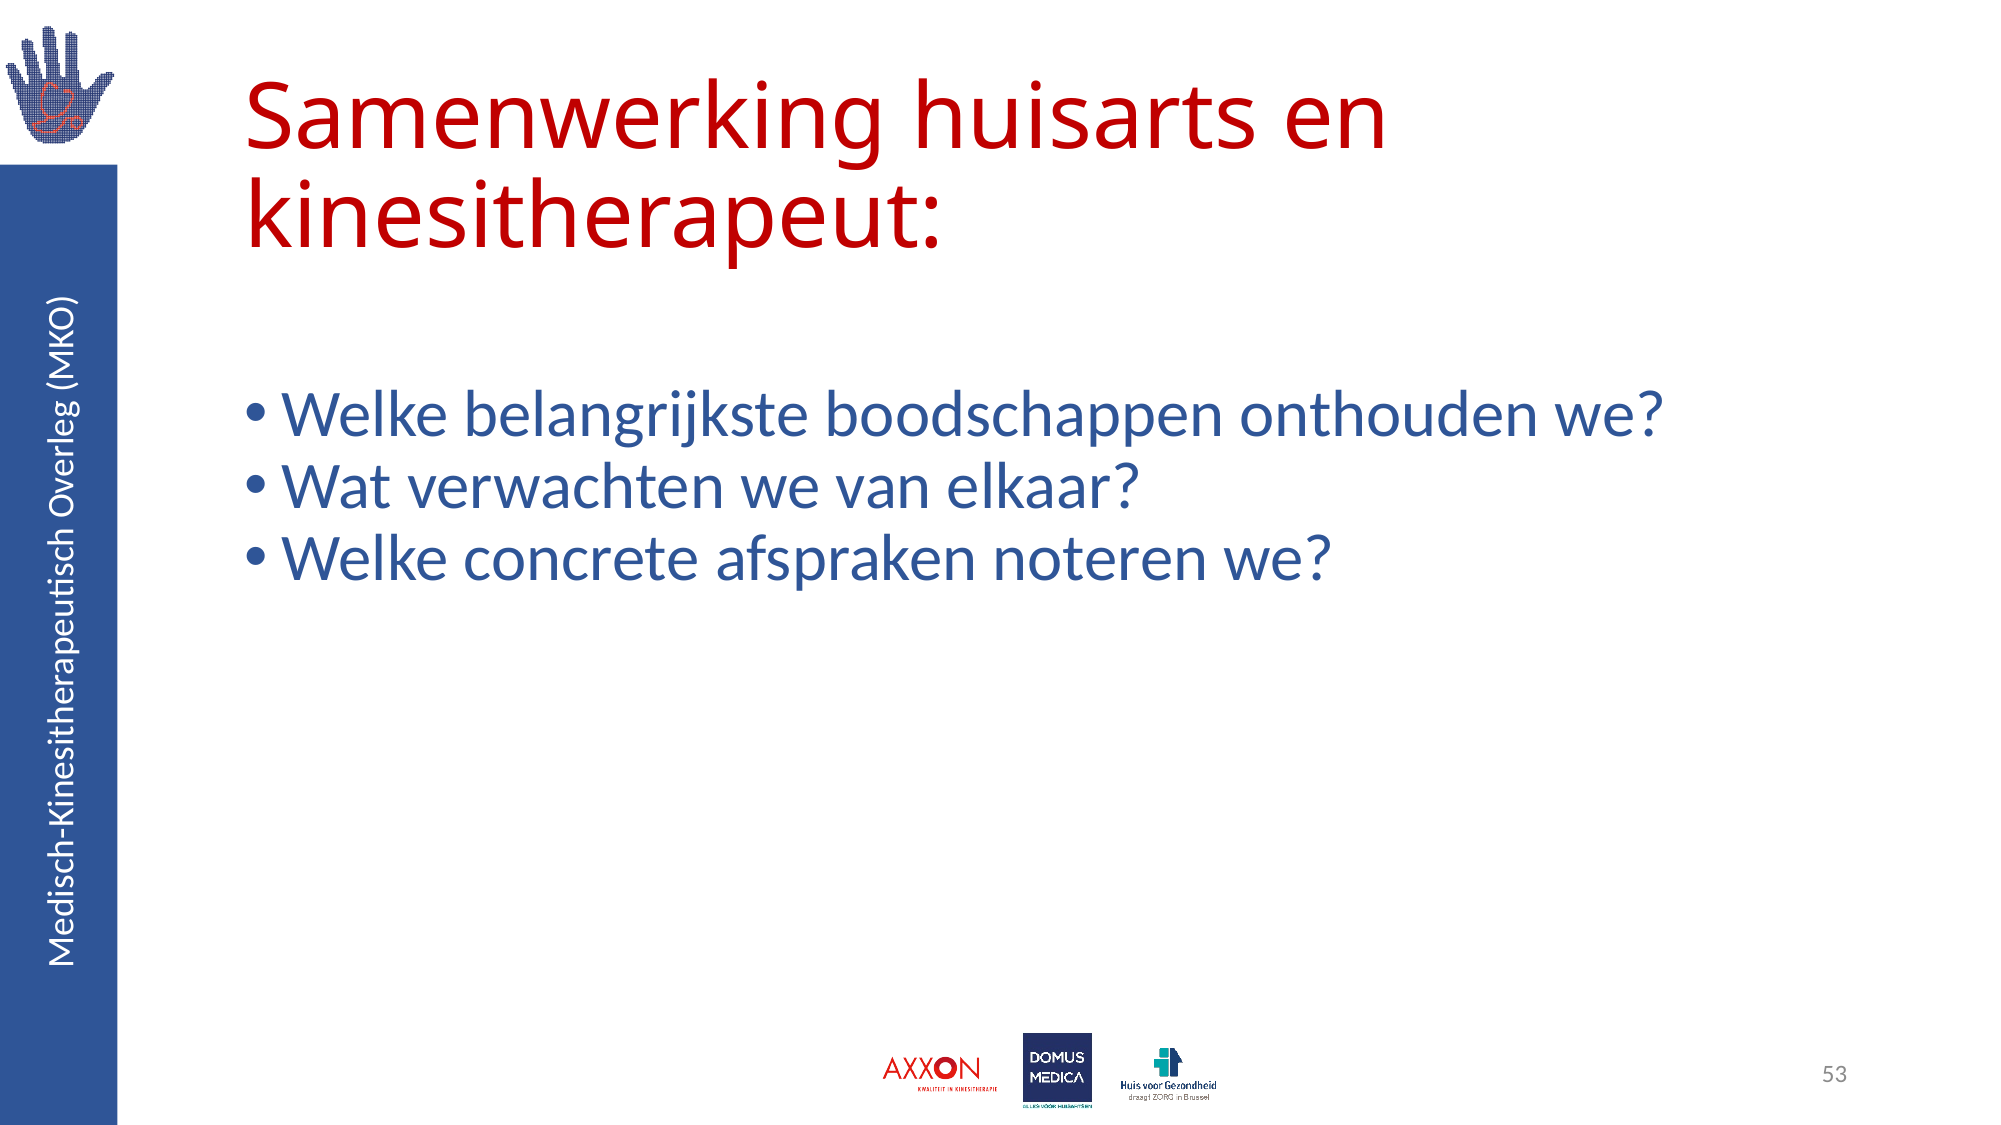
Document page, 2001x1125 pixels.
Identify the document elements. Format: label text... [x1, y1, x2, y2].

picture [1010, 1020, 1104, 1121]
picture [2, 5, 118, 169]
title Samenwerking huisarts en kinesitherapeut: [229, 59, 1863, 278]
slide_number 53 [1412, 1042, 1863, 1103]
picture [1121, 1048, 1216, 1101]
picture [875, 1047, 1003, 1102]
list Welke belangrijkste boodschappen onthouden we? Wat verwachten we van elkaar? Welke concrete afspraken noteren we? [229, 371, 1863, 981]
